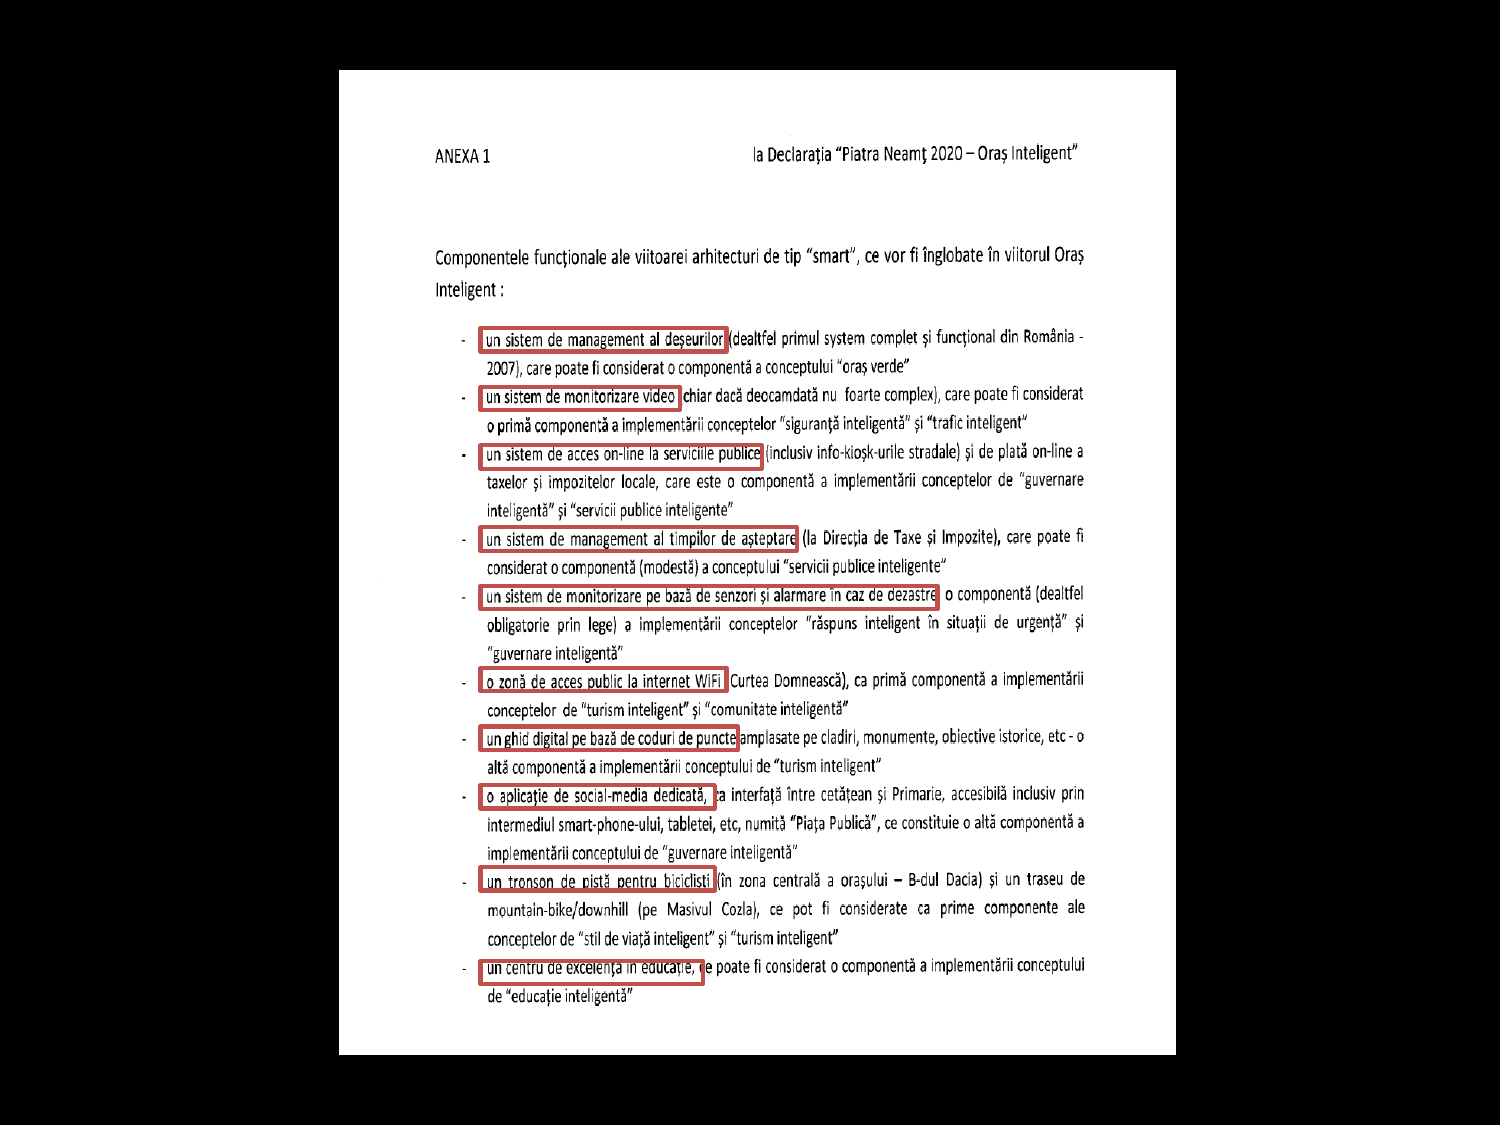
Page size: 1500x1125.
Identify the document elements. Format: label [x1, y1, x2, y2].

picture [339, 70, 1176, 1055]
